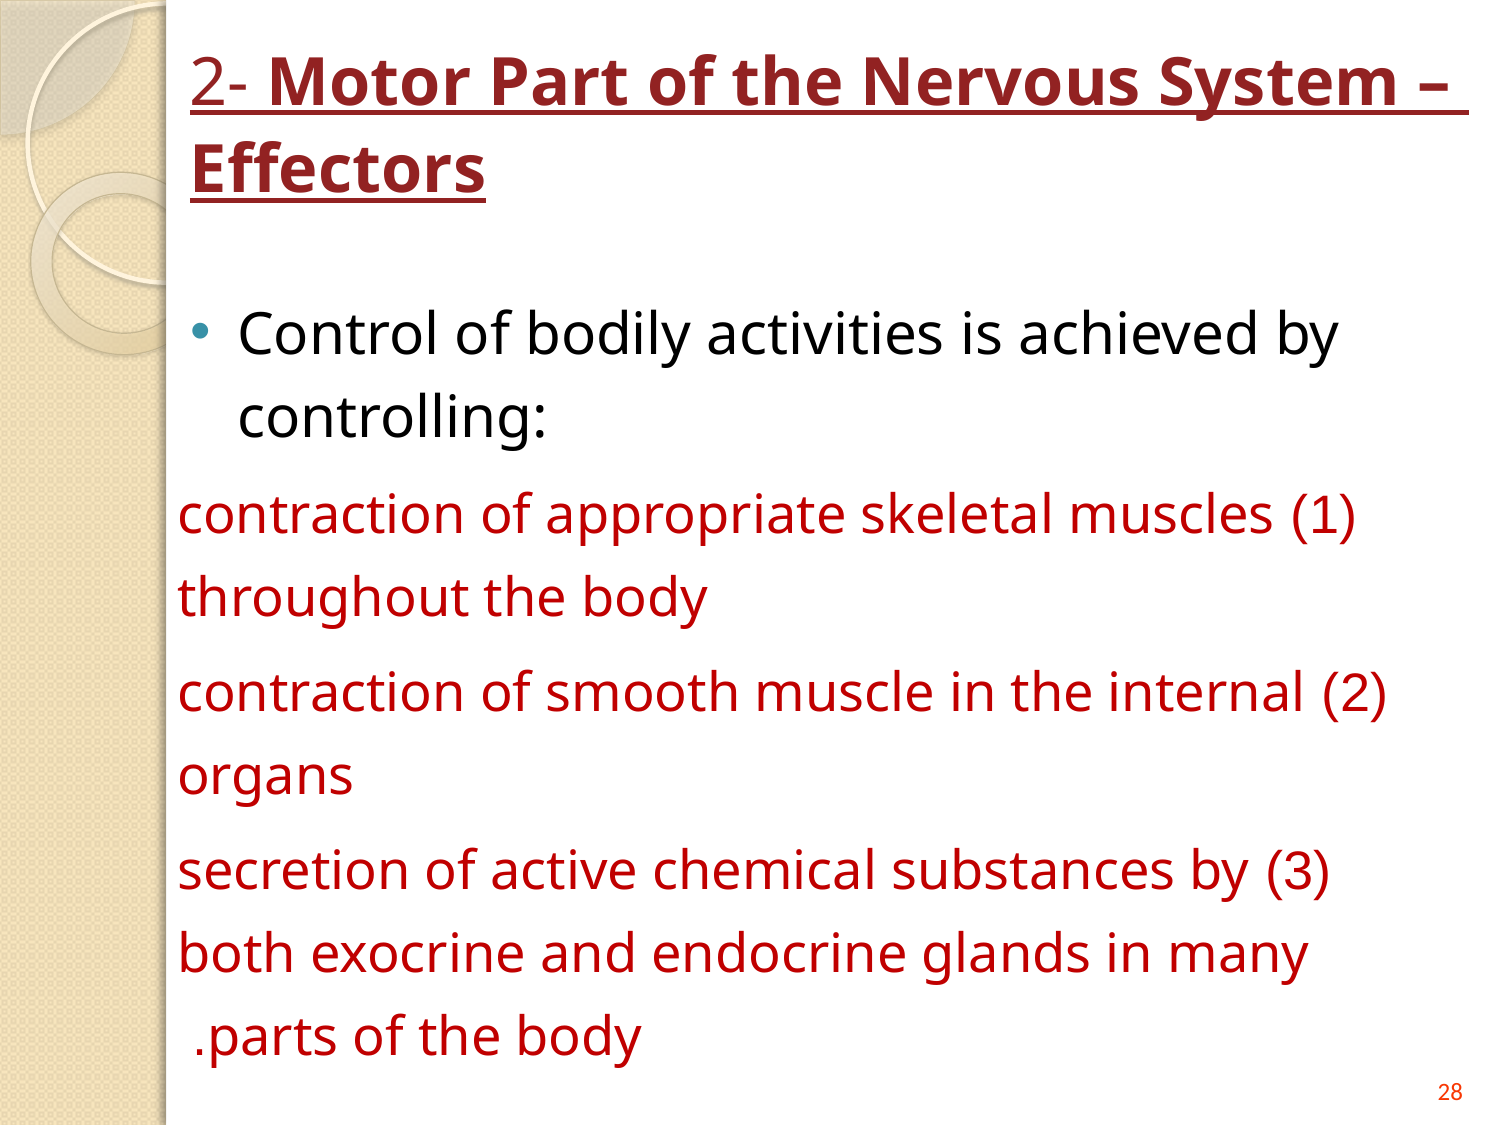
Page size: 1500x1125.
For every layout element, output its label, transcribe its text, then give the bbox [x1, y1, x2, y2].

title 2- Motor Part of the Nervous System – Effectors [174, 0, 1500, 238]
list Control of bodily activities is achieved by controlling: (1) contraction of appropriate skeletal muscles throughout the body (2) contraction of smooth muscle in the internal organs (3) secretion of active chemical substances by both exocrine and endocrine glands in many parts of the body. [162, 275, 1466, 1125]
slide_number 28 [1413, 1034, 1488, 1113]
